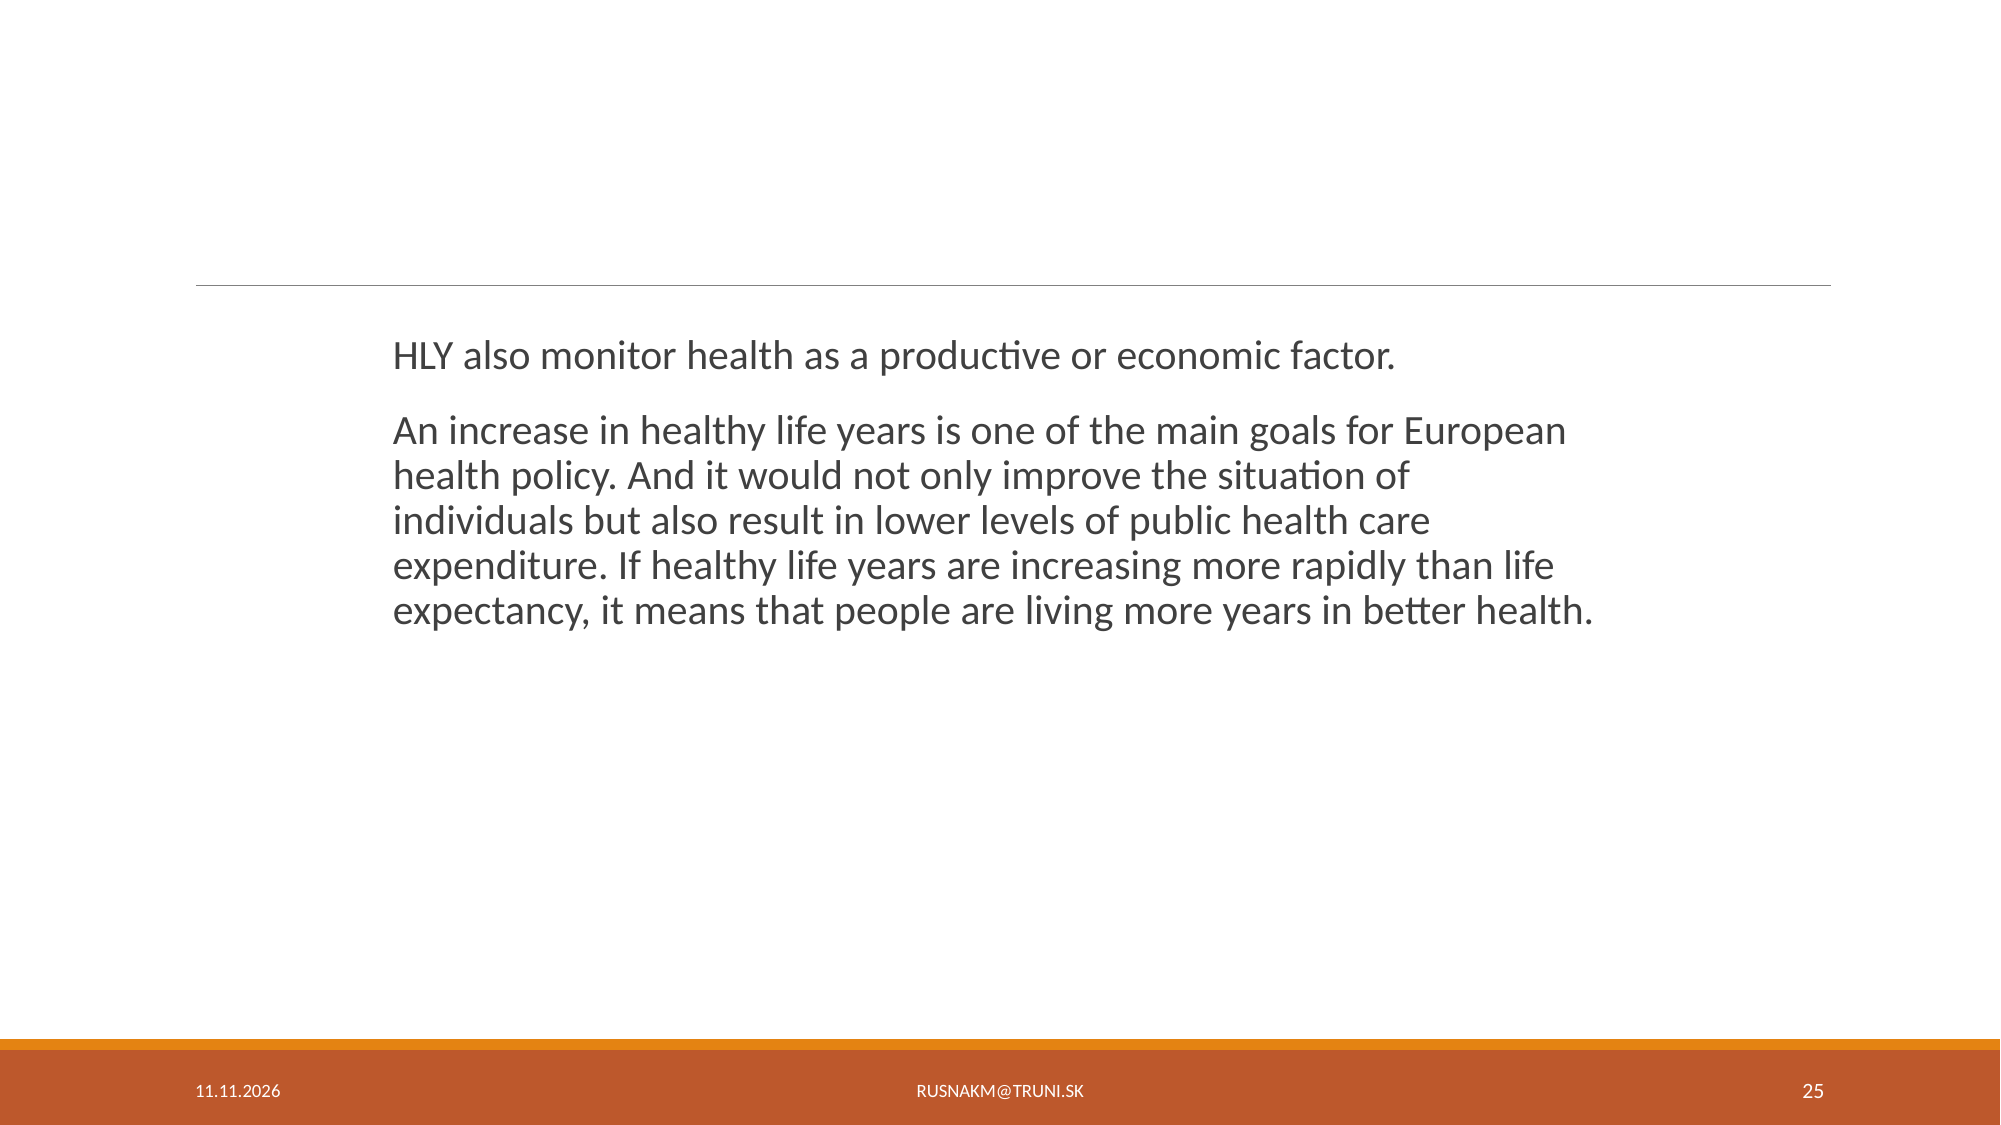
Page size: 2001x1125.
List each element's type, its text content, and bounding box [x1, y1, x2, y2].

footer rusnakm@truni.sk [604, 1059, 1396, 1120]
list HLY also monitor health as a productive or economic factor. An increase in healthy life years is one of the main goals for European health policy. And it would not only improve the situation of individuals but also result in lower levels of public health care expenditure. If healthy life years are increasing more rapidly than life expectancy, it means that people are living more years in better health. [378, 326, 1600, 967]
slide_number 25 [1624, 1059, 1840, 1120]
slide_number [180, 1059, 586, 1120]
